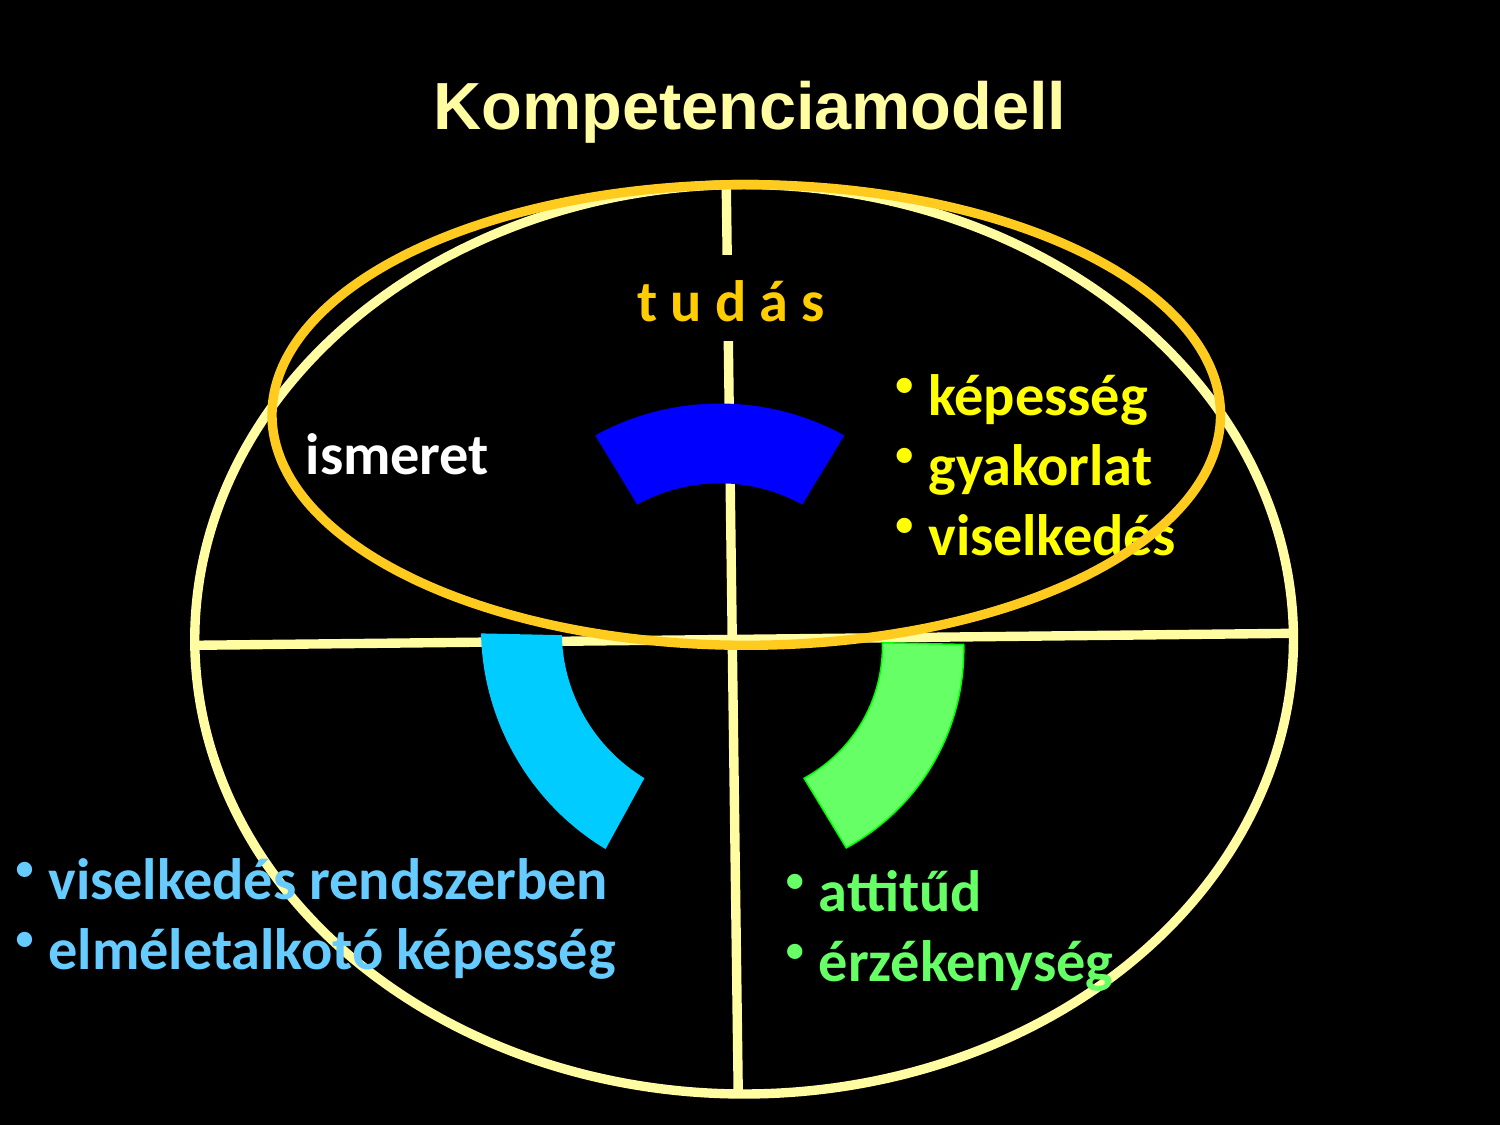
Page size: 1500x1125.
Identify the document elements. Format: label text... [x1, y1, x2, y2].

text_box viselkedés rendszerben elméletalkotó képesség [0, 834, 774, 989]
title Kompetenciamodell [75, 45, 1425, 161]
text_box [393, 989, 1077, 1094]
text_box attitűd érzékenység [770, 846, 1129, 1001]
text_box [194, 406, 461, 834]
text_box [272, 184, 1221, 616]
text_box képesség gyakorlat viselkedés [1090, 350, 1317, 575]
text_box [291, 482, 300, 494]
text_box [466, 373, 974, 906]
text_box [979, 575, 1294, 964]
